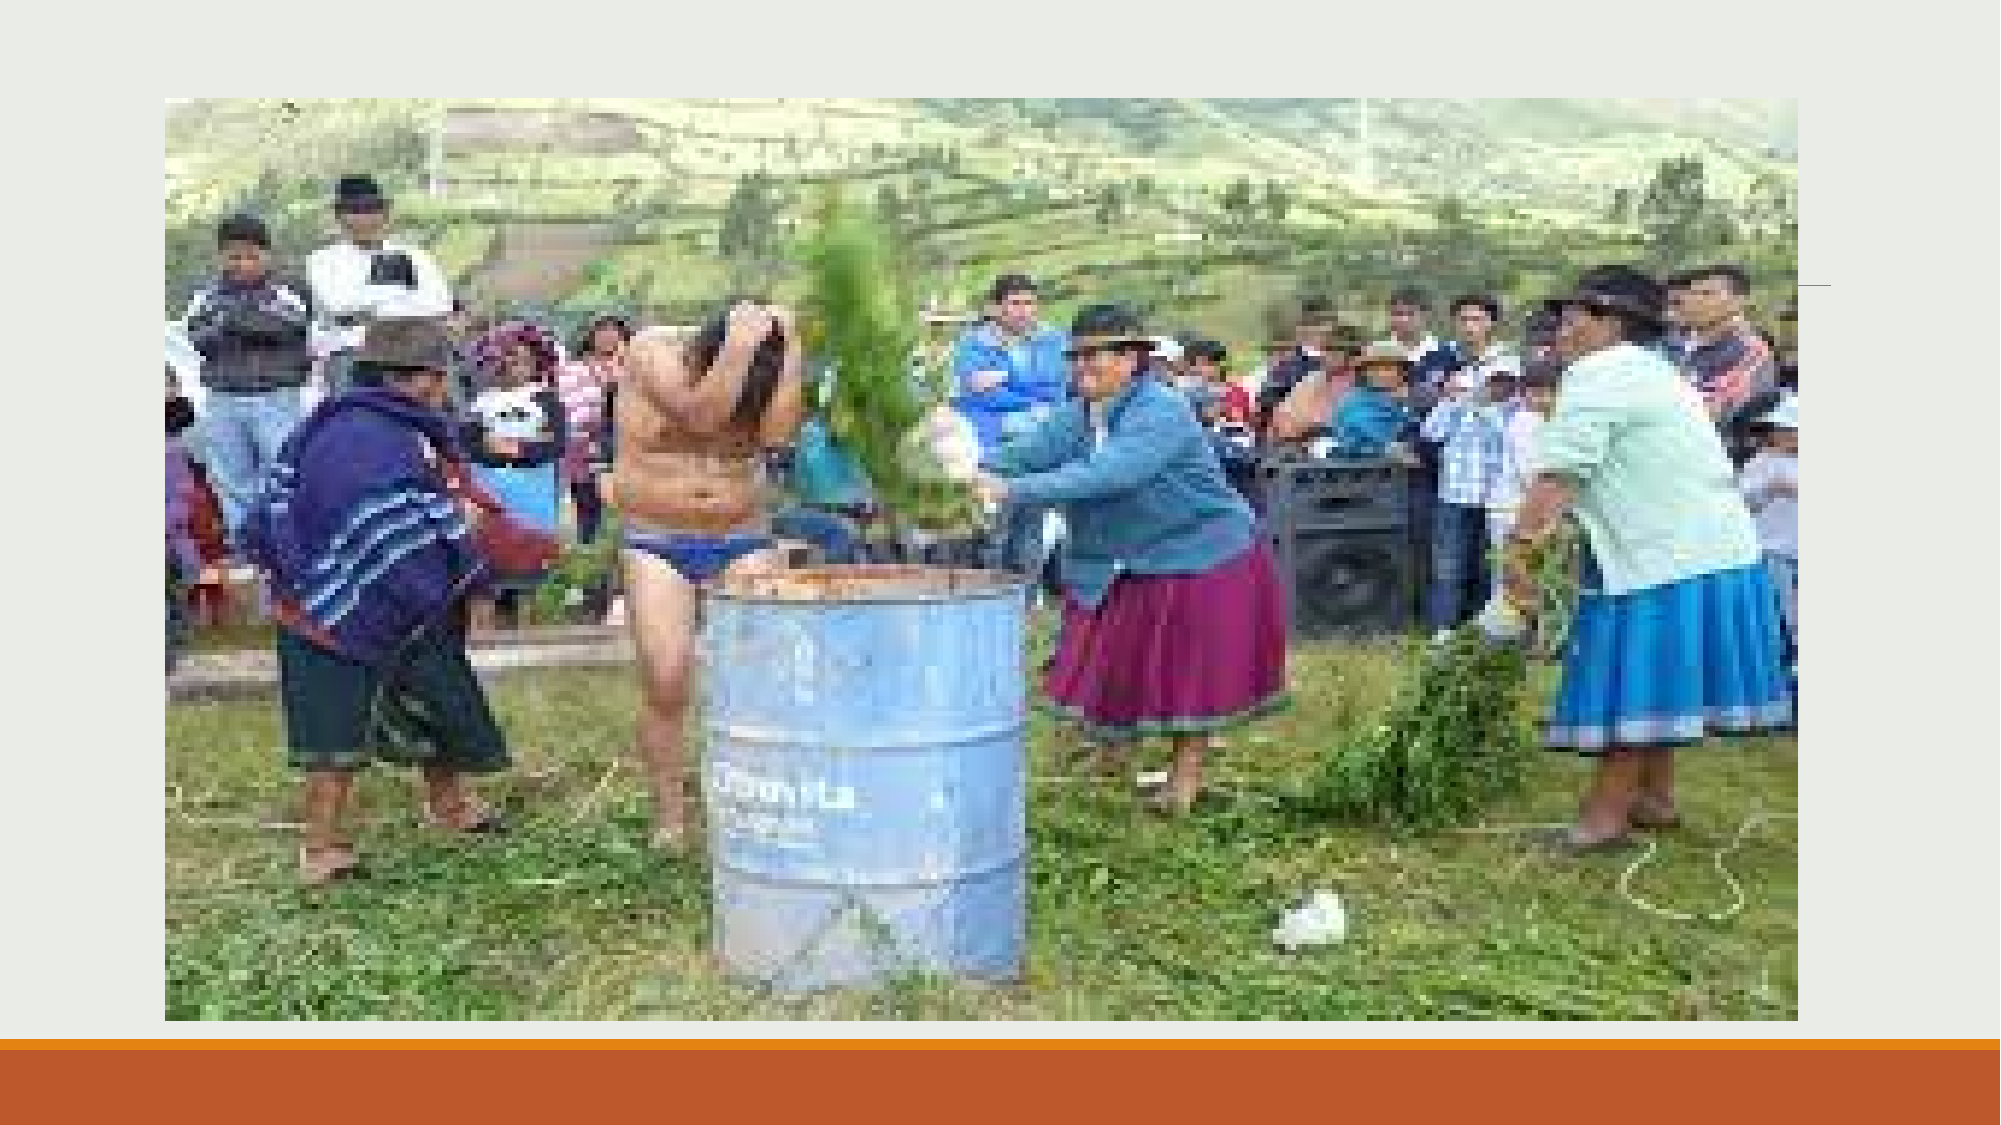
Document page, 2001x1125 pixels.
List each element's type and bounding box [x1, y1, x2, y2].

list [165, 97, 1799, 1022]
